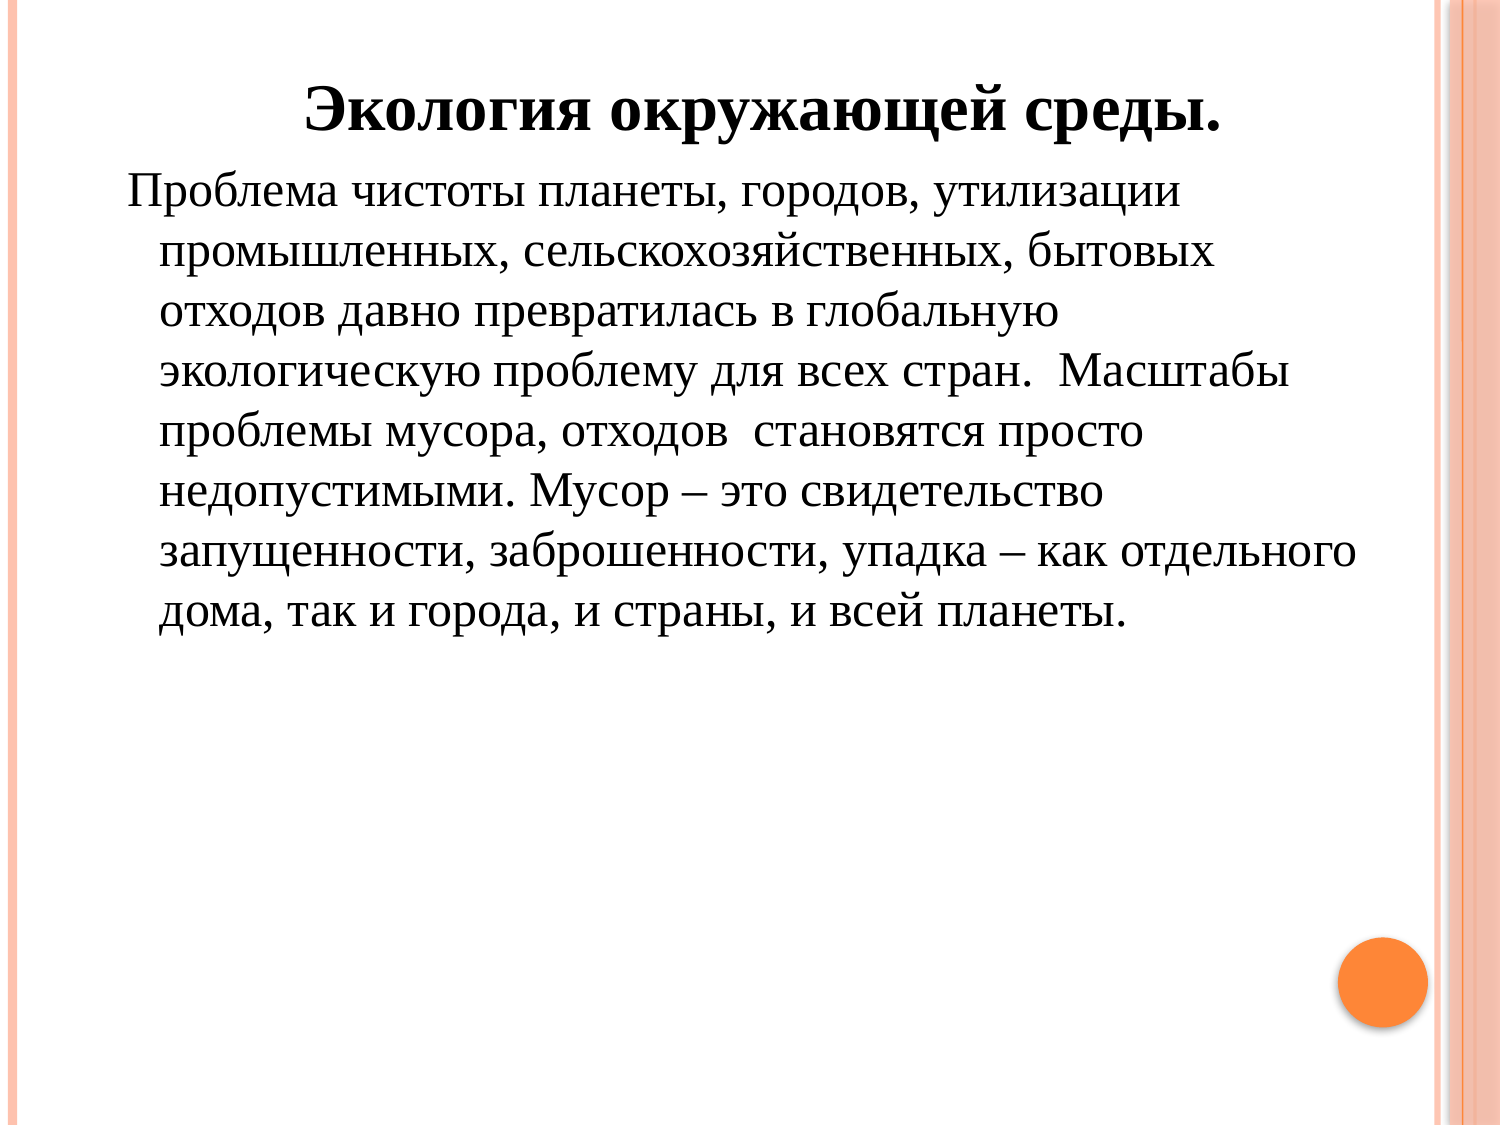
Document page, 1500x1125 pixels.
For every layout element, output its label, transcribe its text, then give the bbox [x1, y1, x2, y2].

list Экология окружающей среды. Проблема чистоты планеты, городов, утилизации промышленных, сельскохозяйственных, бытовых отходов давно превратилась в глобальную экологическую проблему для всех стран. Масштабы проблемы мусора, отходов становятся просто недопустимыми. Мусор – это свидетельство запущенности, заброшенности, упадка – как отдельного дома, так и города, и страны, и всей планеты. [100, 0, 1400, 1083]
